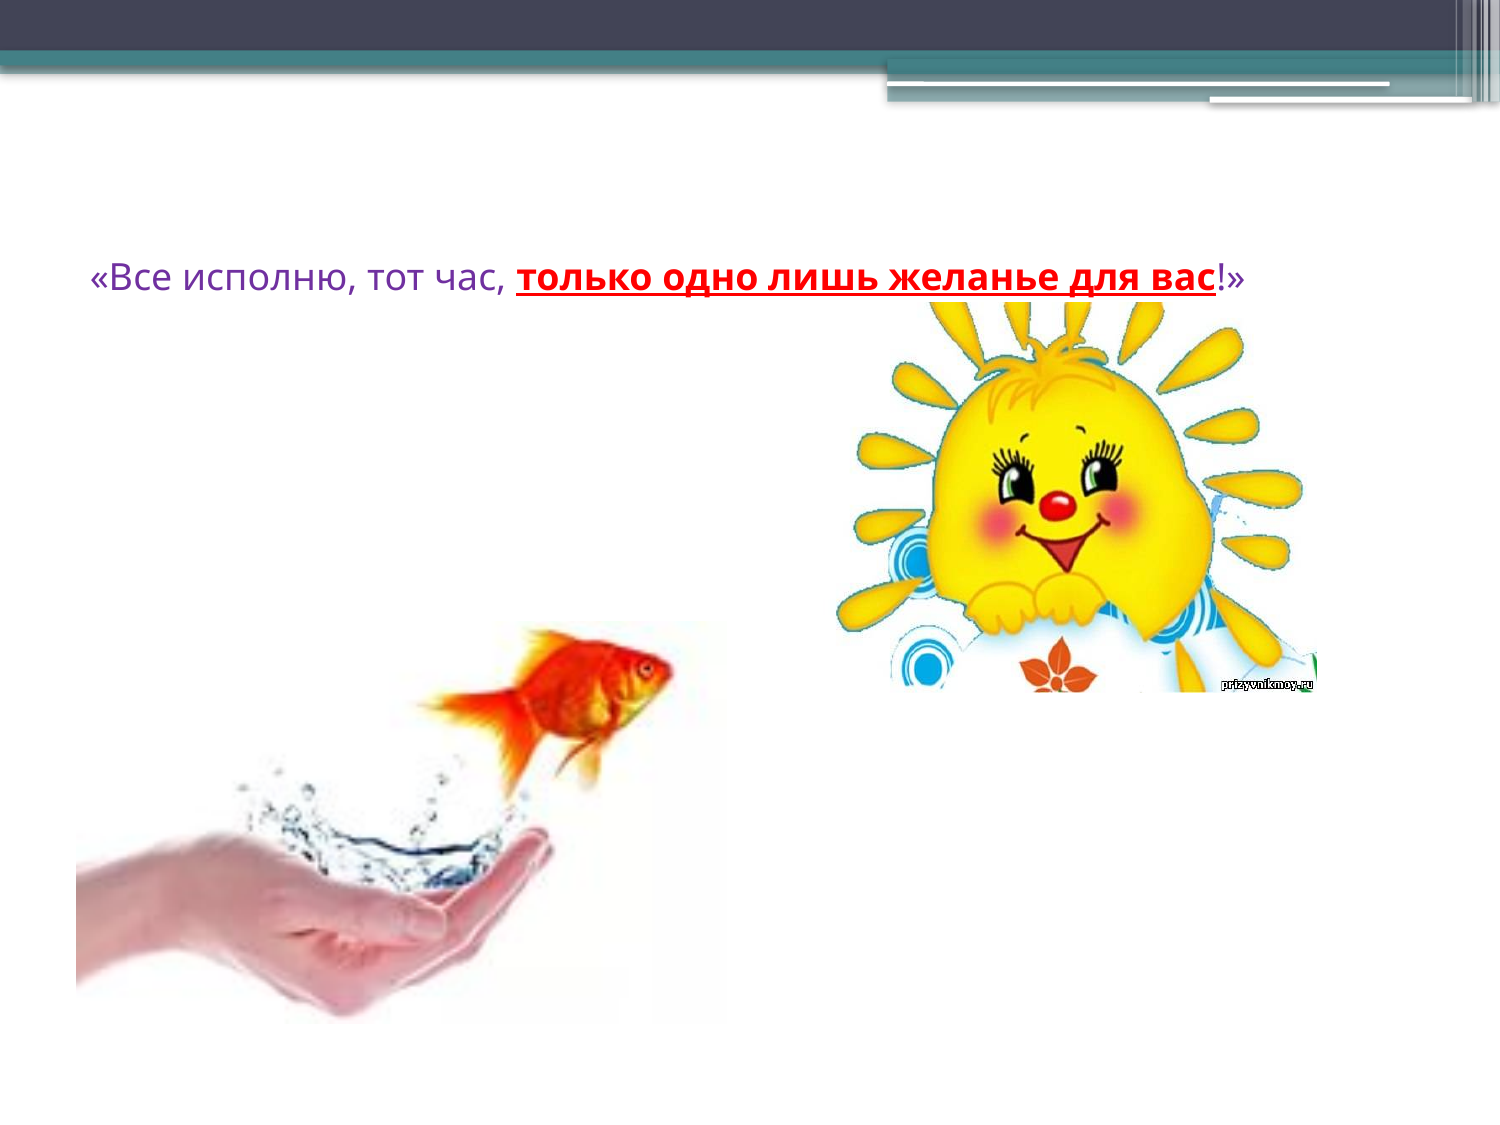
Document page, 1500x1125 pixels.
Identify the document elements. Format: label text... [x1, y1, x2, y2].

picture [76, 621, 727, 1024]
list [808, 302, 1318, 693]
title «Все исполню, тот час, только одно лишь желанье для вас!» [75, 187, 1425, 363]
